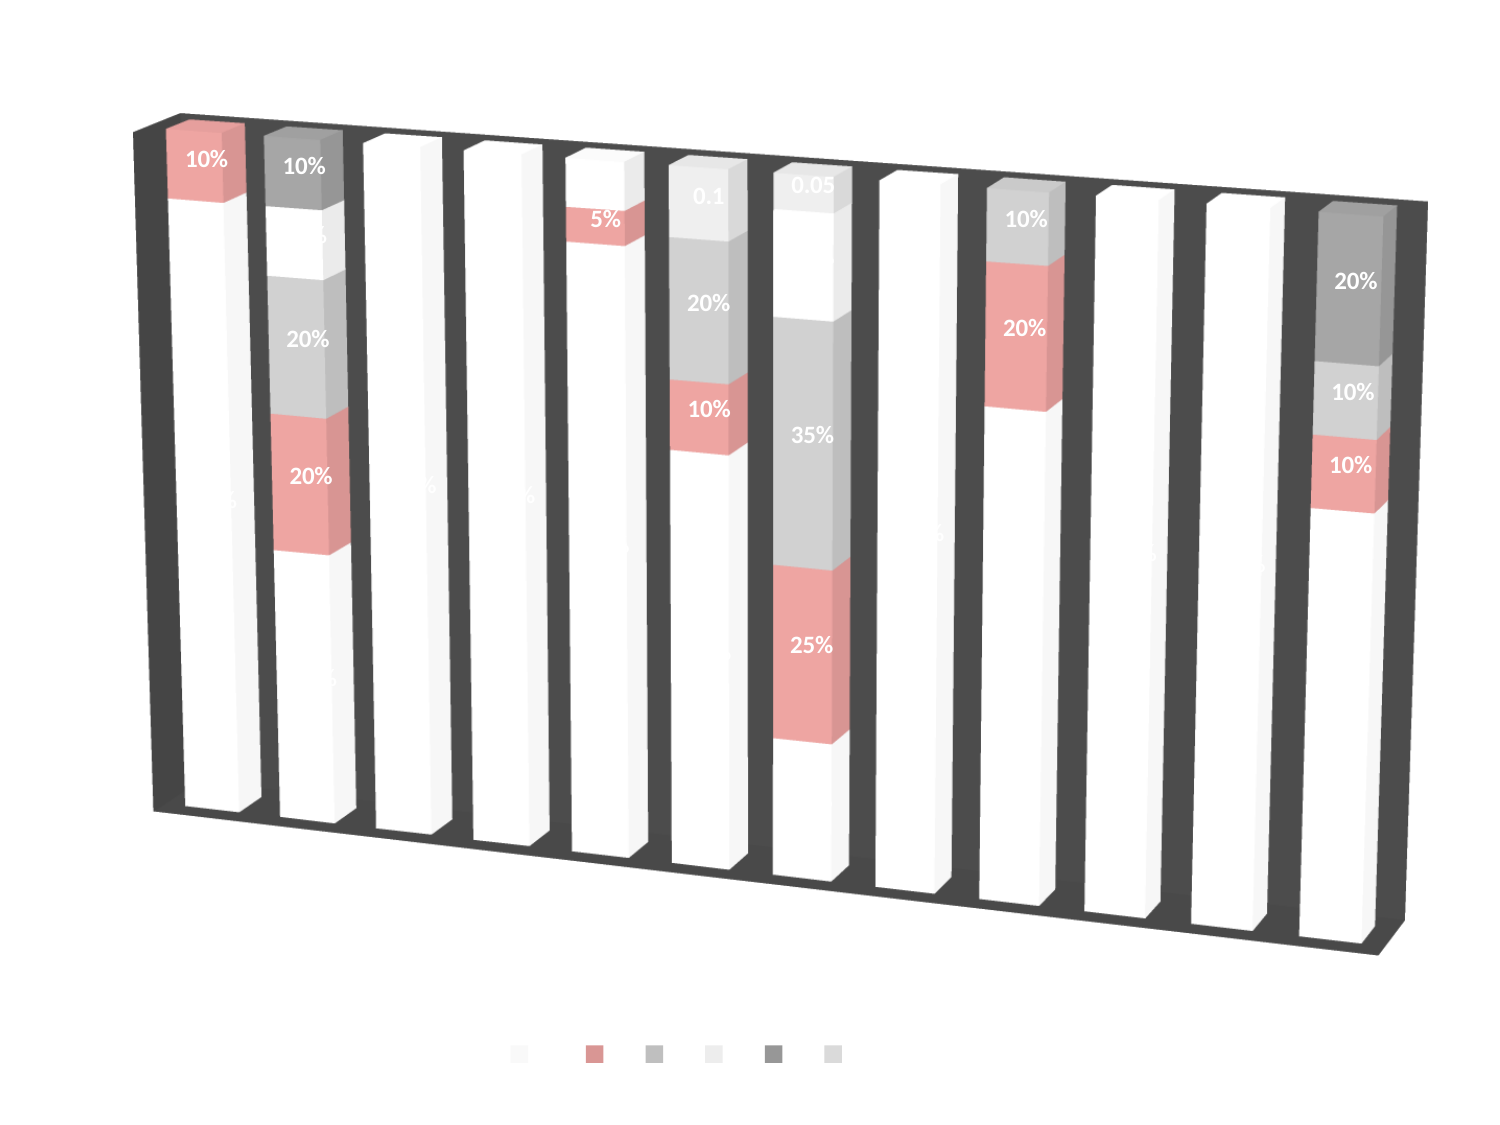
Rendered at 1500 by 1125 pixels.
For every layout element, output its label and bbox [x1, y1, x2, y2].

chart [0, 0, 1500, 1125]
